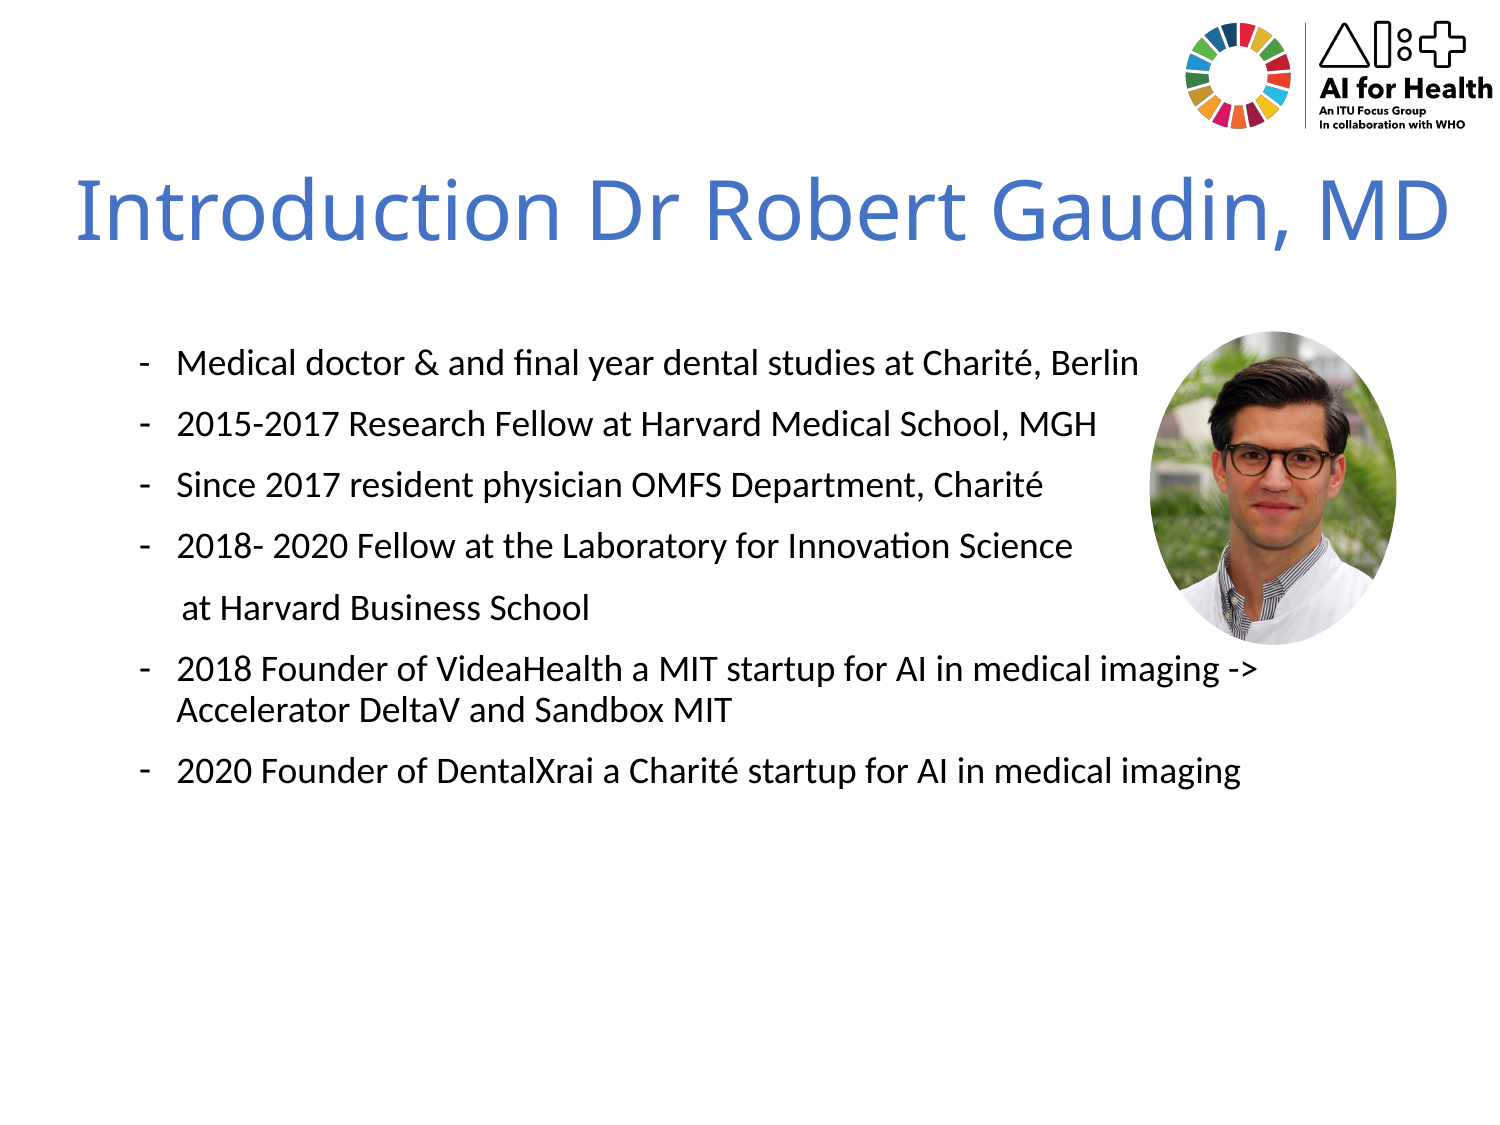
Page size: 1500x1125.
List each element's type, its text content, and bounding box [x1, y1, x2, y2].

list - Medical doctor & and final year dental studies at Charité, Berlin 2015-2017 Research Fellow at Harvard Medical School, MGH Since 2017 resident physician OMFS Department, Charité 2018- 2020 Fellow at the Laboratory for Innovation Science at Harvard Business School 2018 Founder of VideaHealth a MIT startup for AI in medical imaging -> Accelerator DeltaV and Sandbox MIT 2020 Founder of DentalXrai a Charité startup for AI in medical imaging [123, 269, 1307, 918]
title Introduction Dr Robert Gaudin, MD [60, 132, 1500, 296]
picture [1179, 4, 1500, 143]
picture [1149, 331, 1397, 645]
